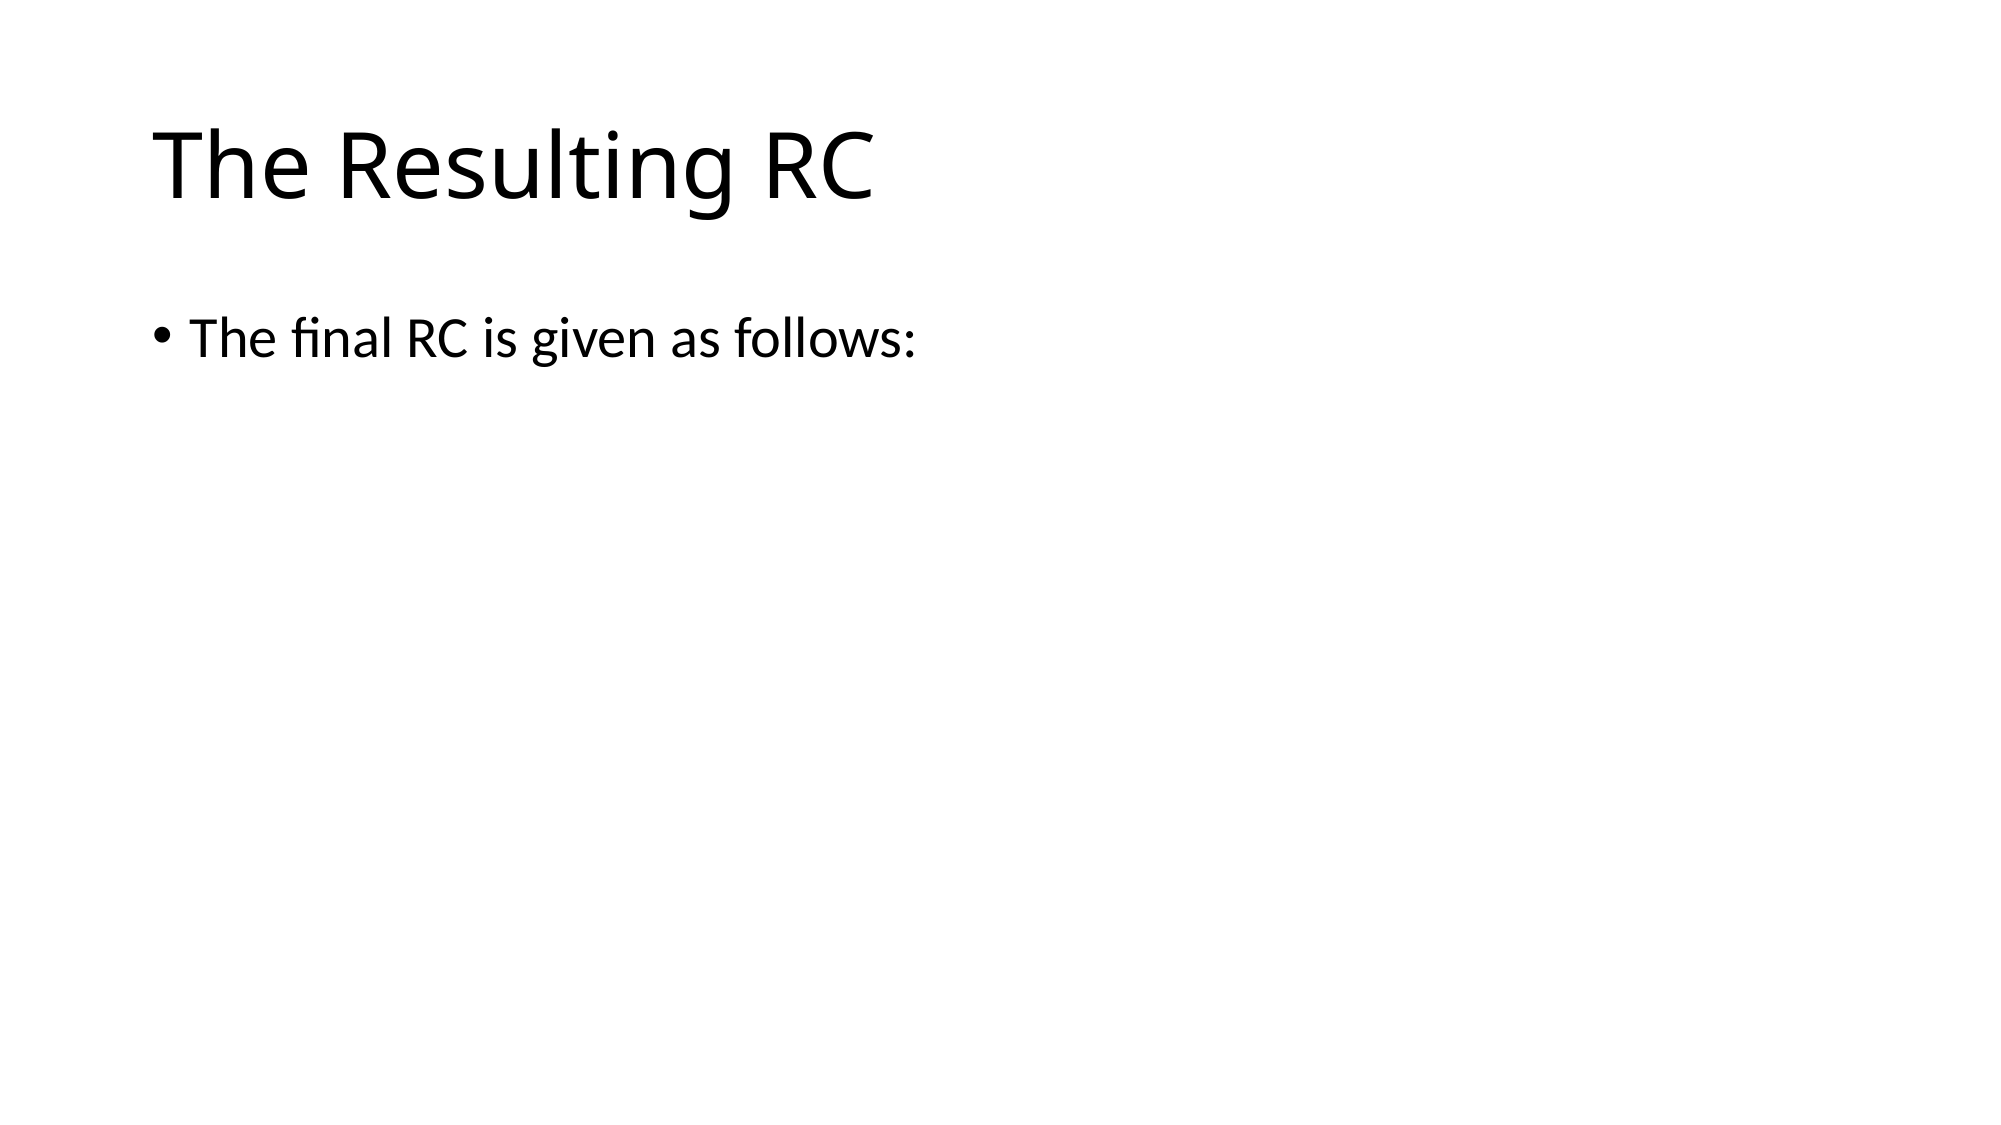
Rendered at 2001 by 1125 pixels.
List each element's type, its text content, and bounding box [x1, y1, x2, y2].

title The Resulting RC [137, 59, 1863, 278]
